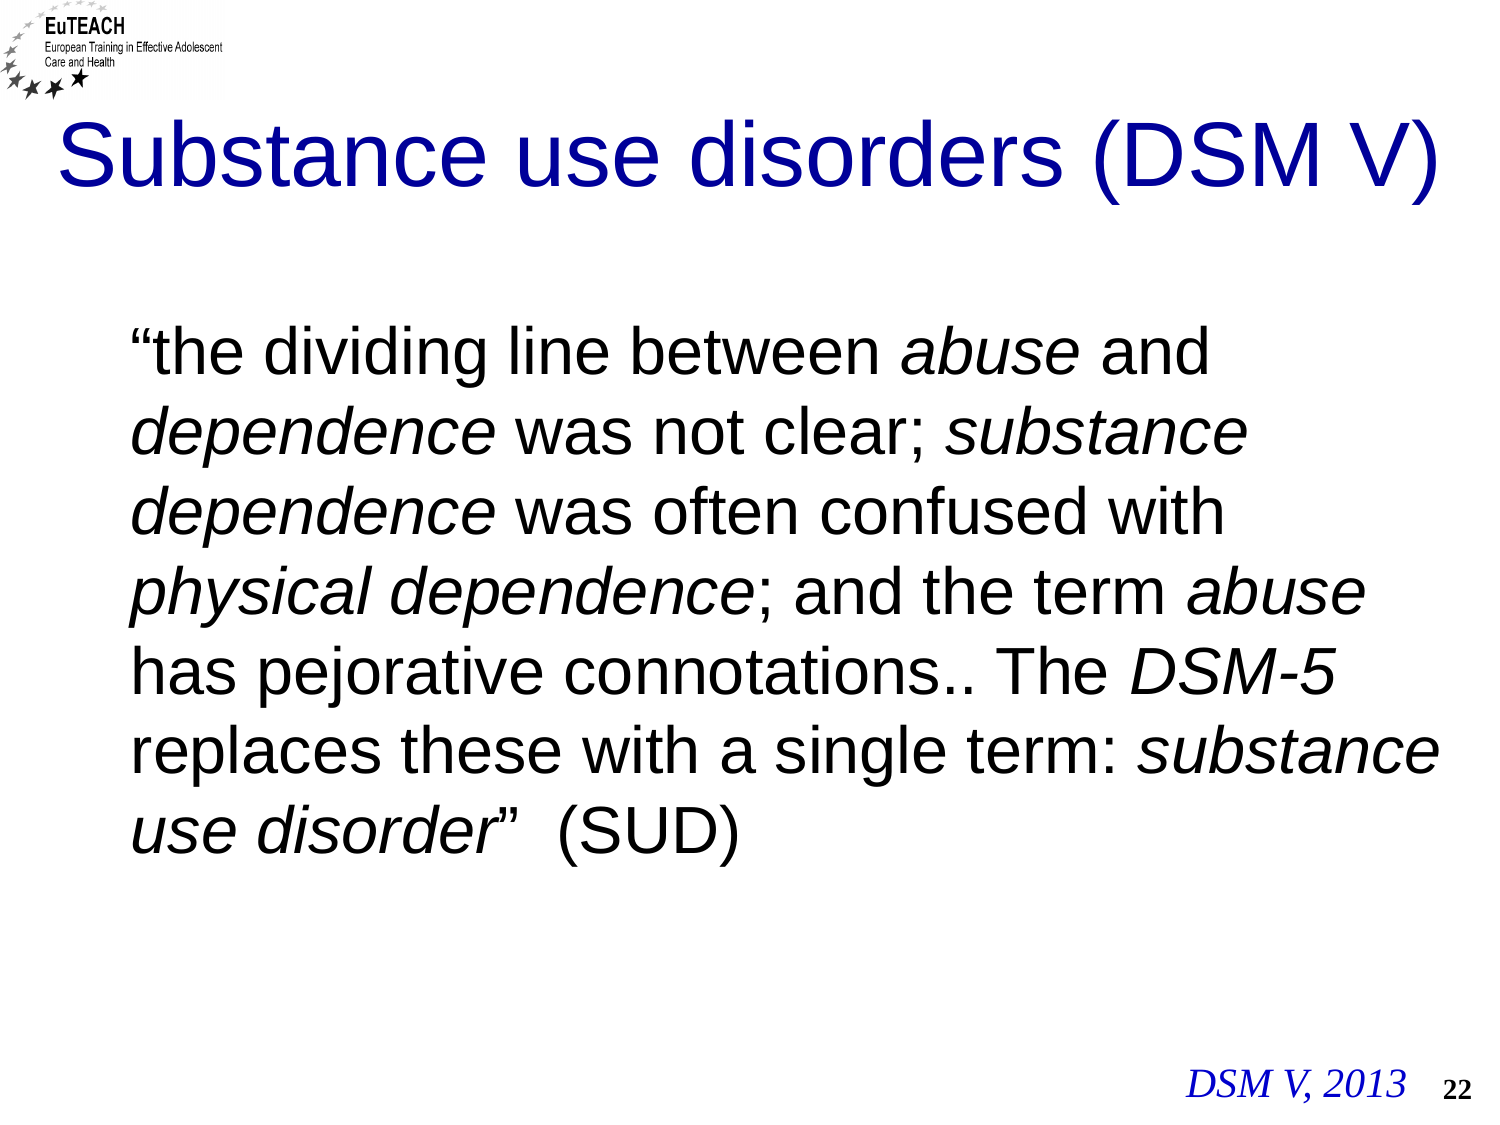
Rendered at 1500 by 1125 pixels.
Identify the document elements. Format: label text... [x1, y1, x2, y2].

title Substance use disorders (DSM V) [37, 37, 1463, 263]
text_box DSM V, 2013 [1171, 1048, 1423, 1125]
slide_number 22 [1423, 1049, 1488, 1125]
list “the dividing line between abuse and dependence was not clear; substance dependence was often confused with physical dependence; and the term abuse has pejorative connotations.. The DSM-5 replaces these with a single term: substance use disorder” (SUD) [37, 299, 1463, 1036]
